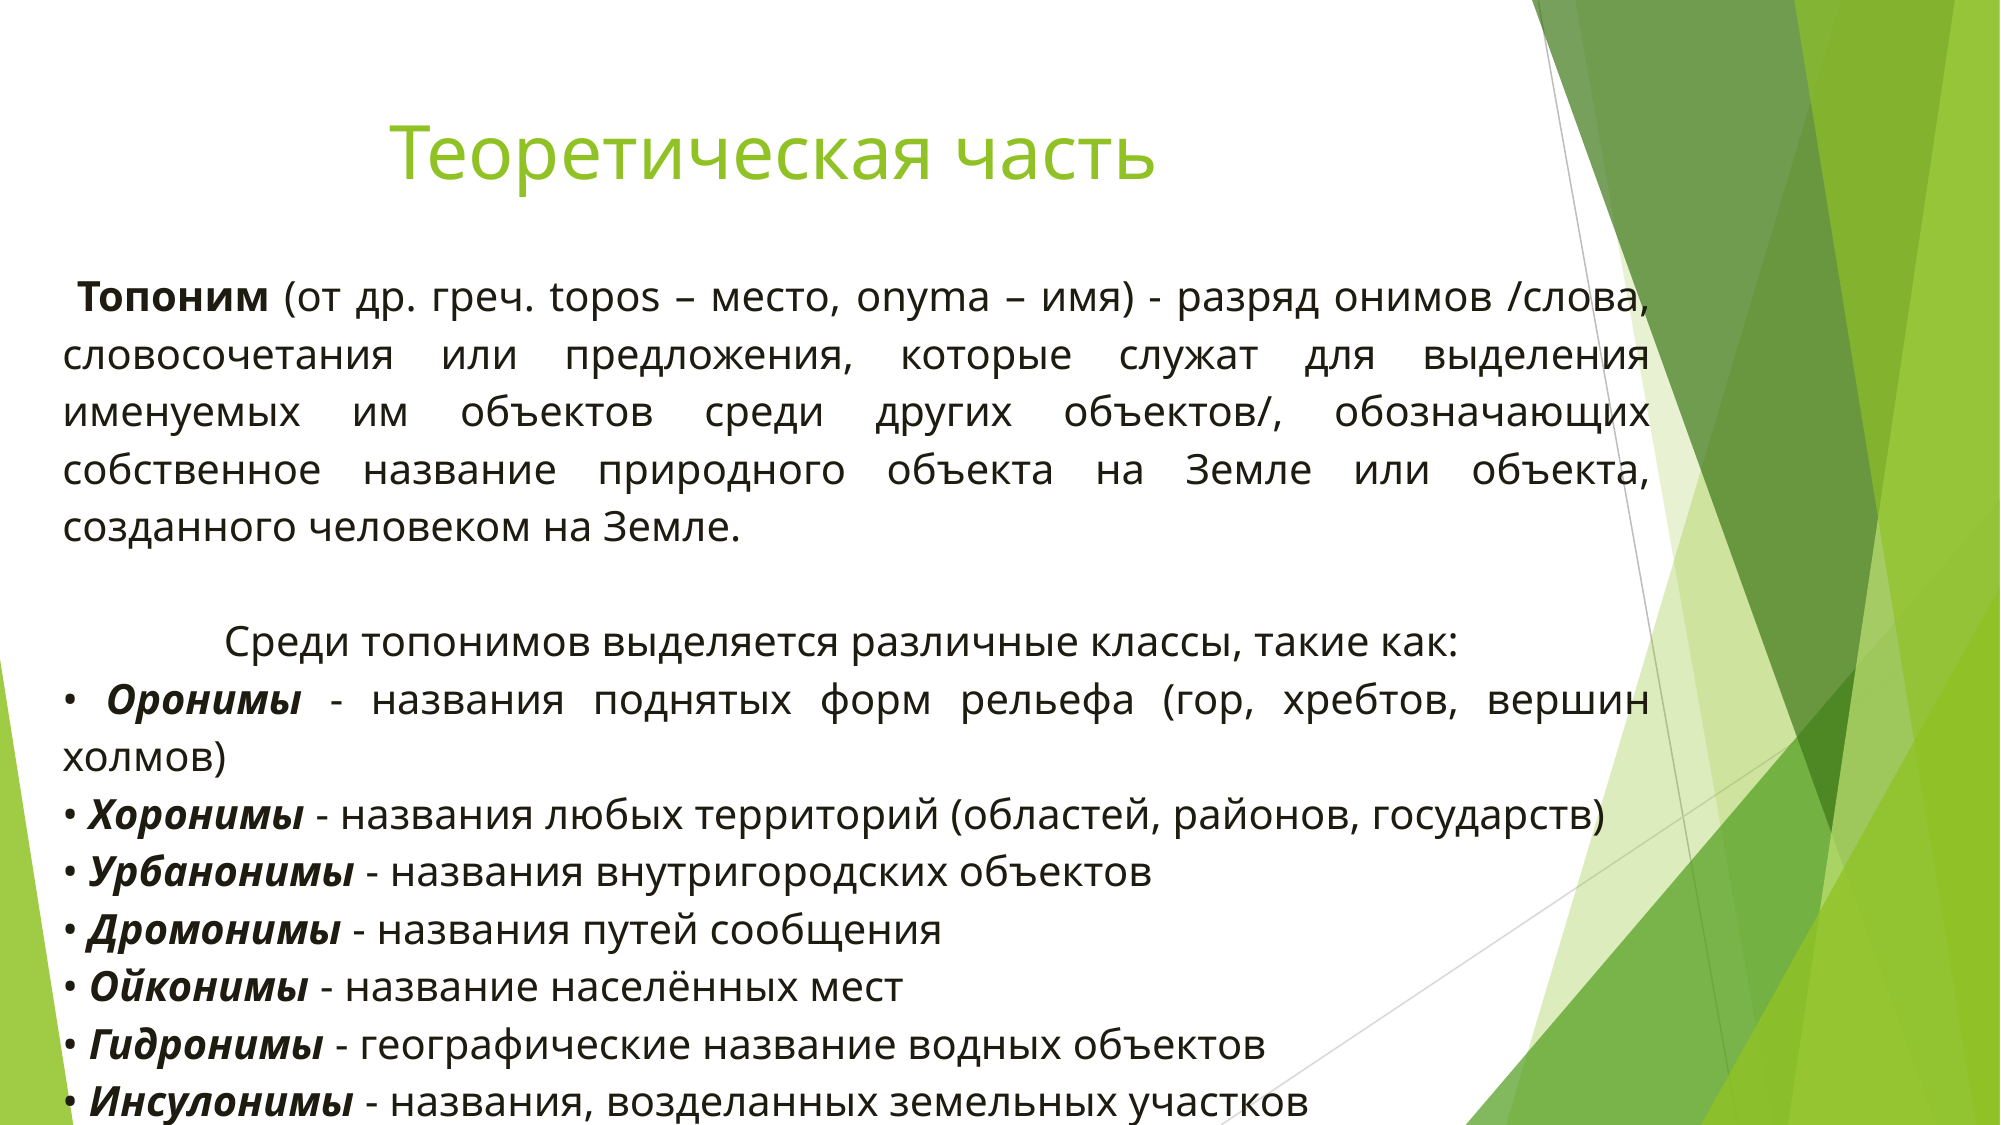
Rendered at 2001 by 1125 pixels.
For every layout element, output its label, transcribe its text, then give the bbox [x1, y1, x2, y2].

list Топоним (от др. греч. topos – место, onyma – имя) - разряд онимов /слова, словосочетания или предложения, которые служат для выделения именуемых им объектов среди других объектов/, обозначающих собственное название природного объекта на Земле или объекта, созданного человеком на Земле. Среди топонимов выделяется различные классы, такие как: • Оронимы - названия поднятых форм рельефа (гор, хребтов, вершин холмов) • Хоронимы - названия любых территорий (областей, районов, государств) • Урбанонимы - названия внутригородских объектов • Дромонимы - названия путей сообщения • Ойконимы - название населённых мест • Гидронимы - географические название водных объектов • Инсулонимы - названия, возделанных земельных участков • Дримонимы - названия лесов, рощ, боров [62, 262, 1651, 1072]
title Теоретическая часть [123, 104, 1425, 199]
